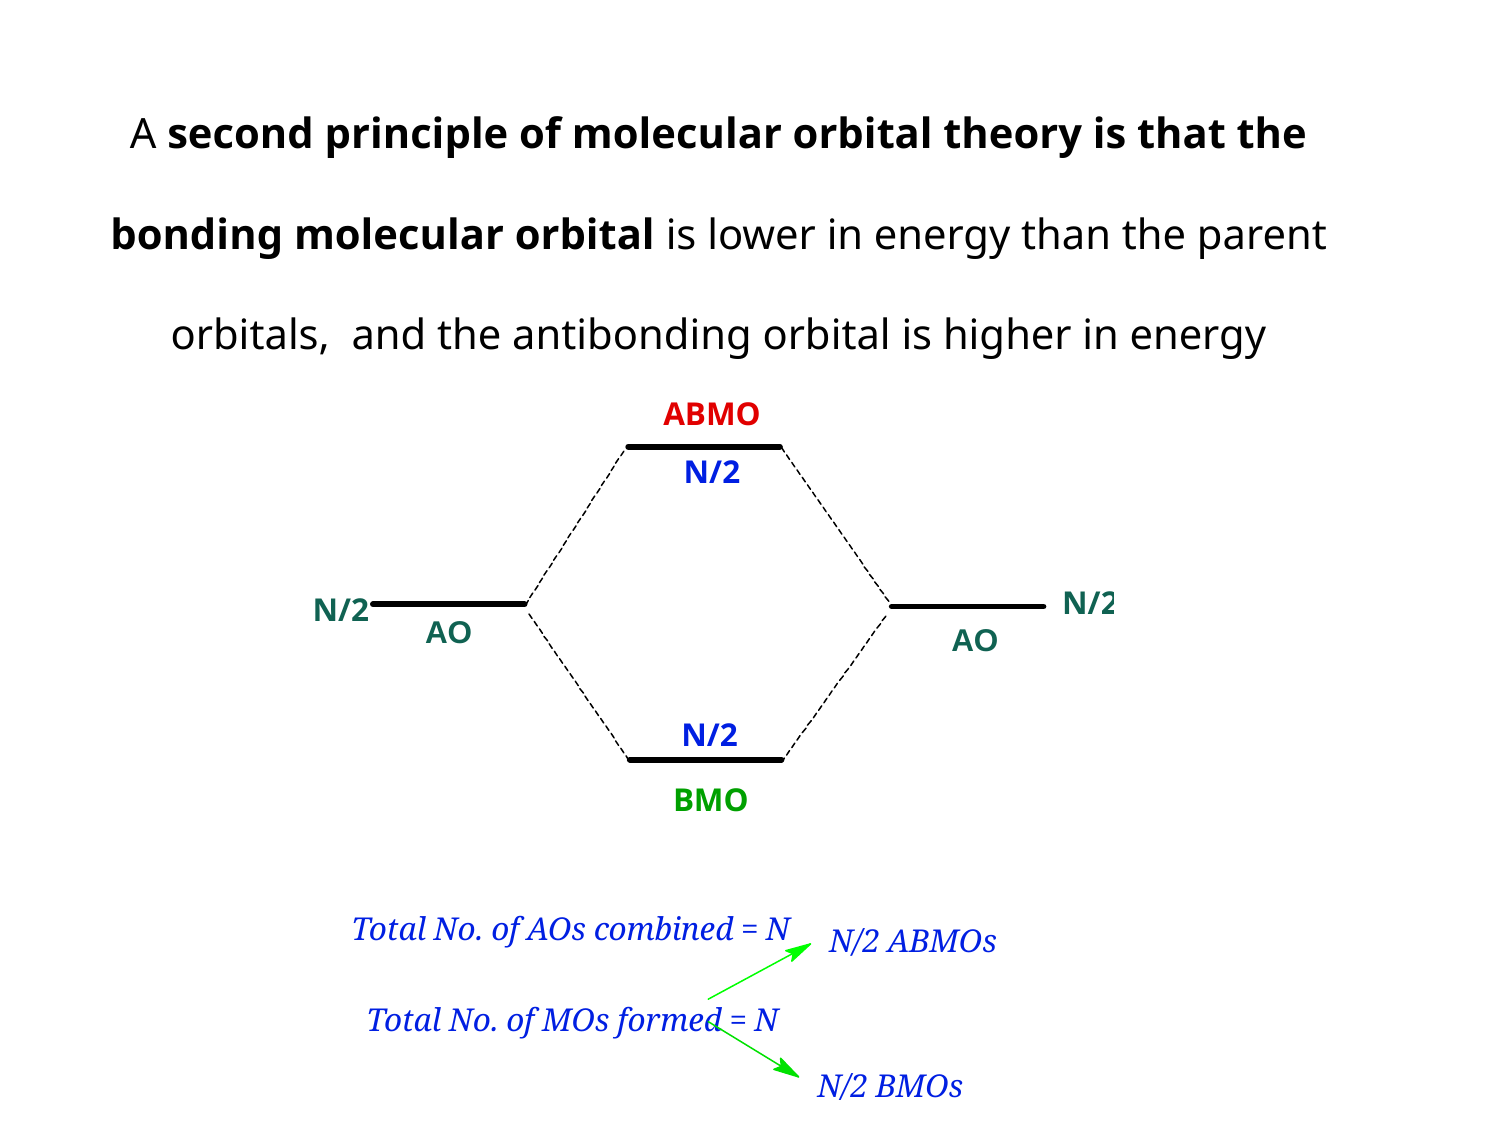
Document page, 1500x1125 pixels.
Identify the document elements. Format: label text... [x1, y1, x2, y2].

text_box A second principle of molecular orbital theory is that the bonding molecular orbital is lower in energy than the parent orbitals, and the antibonding orbital is higher in energy [49, 49, 1388, 365]
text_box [312, 391, 1114, 1101]
